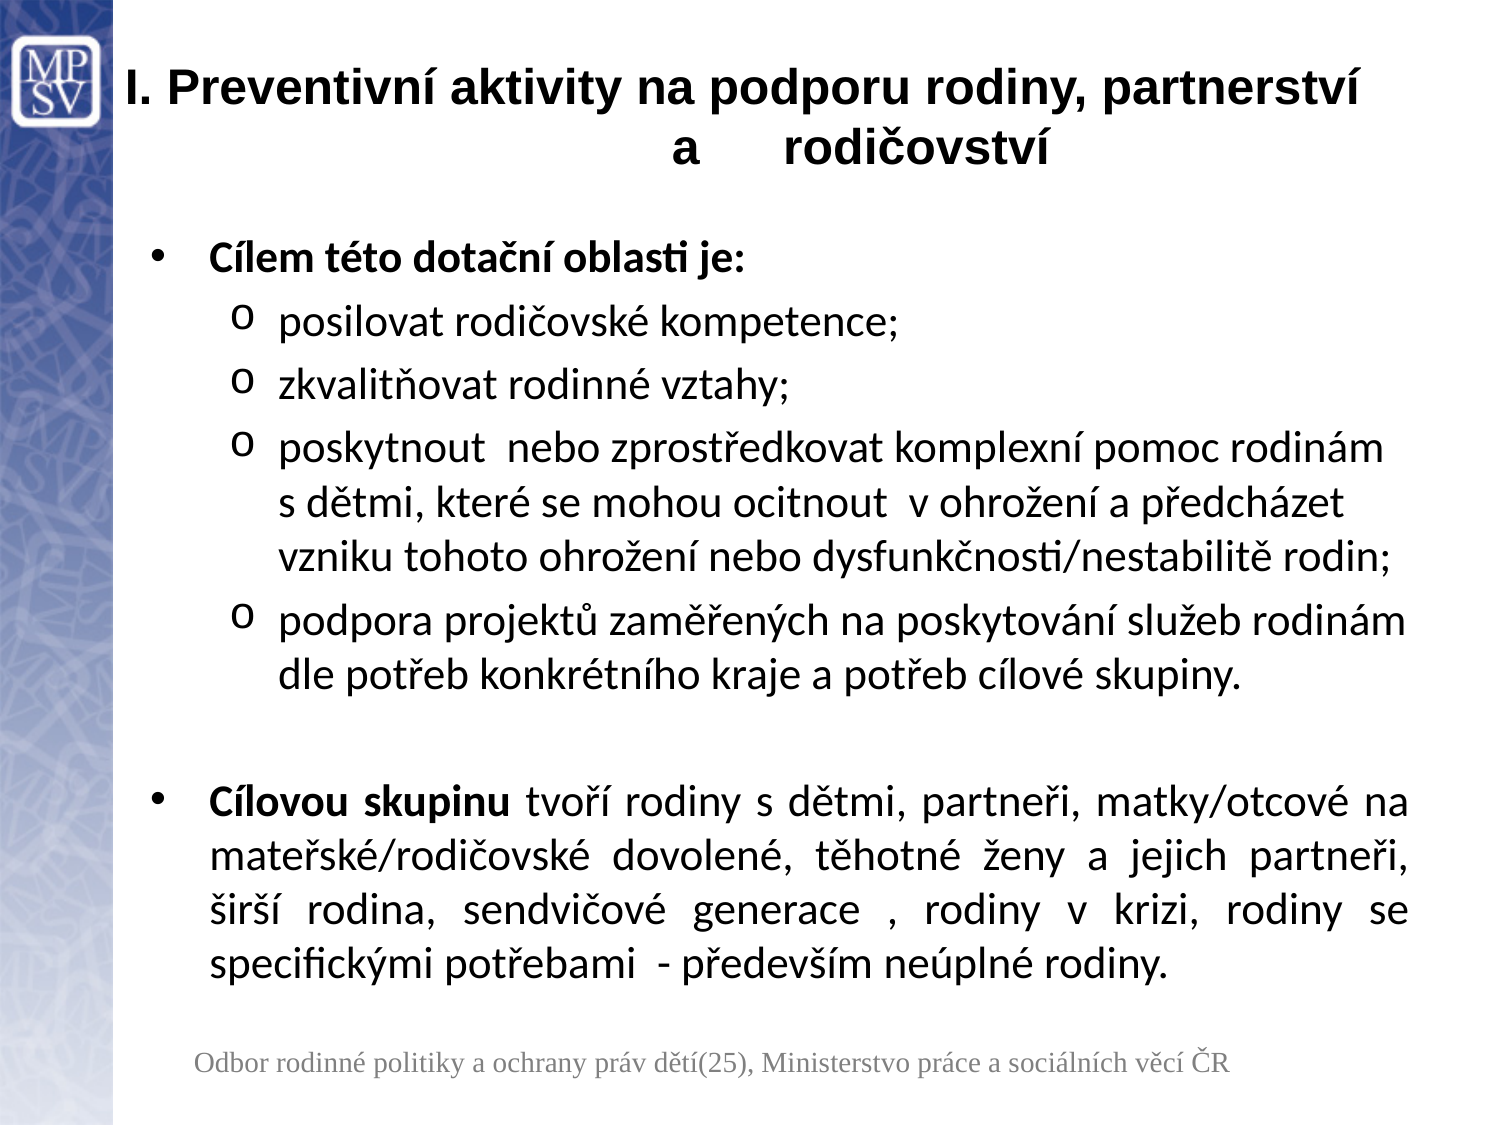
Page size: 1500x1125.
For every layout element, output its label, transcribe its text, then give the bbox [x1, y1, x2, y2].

list Cílem této dotační oblasti je: posilovat rodičovské kompetence; zkvalitňovat rodinné vztahy; poskytnout nebo zprostředkovat komplexní pomoc rodinám s dětmi, které se mohou ocitnout v ohrožení a předcházet vzniku tohoto ohrožení nebo dysfunkčnosti/nestabilitě rodin; podpora projektů zaměřených na poskytování služeb rodinám dle potřeb konkrétního kraje a potřeb cílové skupiny. Cílovou skupinu tvoří rodiny s dětmi, partneři, matky/otcové na mateřské/rodičovské dovolené, těhotné ženy a jejich partneři, širší rodina, sendvičové generace , rodiny v krizi, rodiny se specifickými potřebami - především neúplné rodiny. [135, 220, 1425, 1066]
title I. Preventivní aktivity na podporu rodiny, partnerství a rodičovství [116, 45, 1425, 185]
text_box Odbor rodinné politiky a ochrany práv dětí(25), Ministerstvo práce a sociálních věcí ČR [179, 1001, 1405, 1125]
picture [0, 0, 113, 1125]
